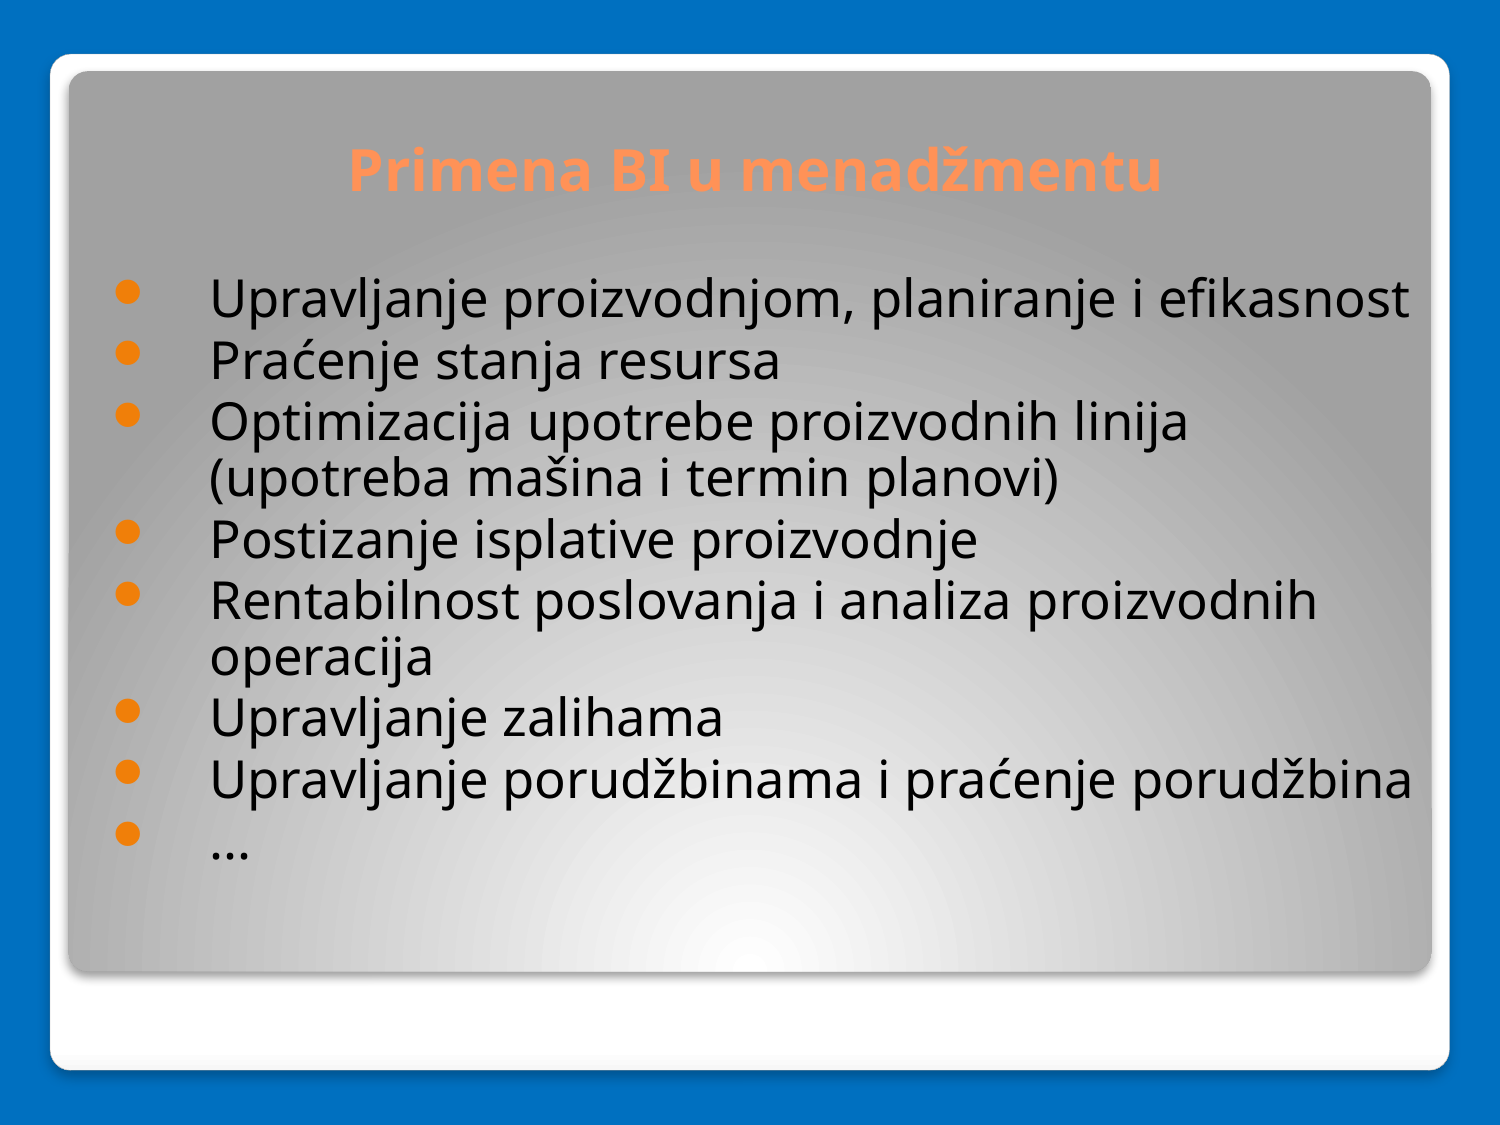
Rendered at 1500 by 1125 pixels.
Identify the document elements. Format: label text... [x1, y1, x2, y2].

list Upravljanje proizvodnjom, planiranje i efikasnost Praćenje stanja resursa Optimizacija upotrebe proizvodnih linija (upotreba mašina i termin planovi) Postizanje isplative proizvodnje Rentabilnost poslovanja i analiza proizvodnih operacija Upravljanje zalihama Upravljanje porudžbinama i praćenje porudžbina ... [82, 257, 1437, 955]
title Primena BI u menadžmentu [46, 82, 1465, 211]
